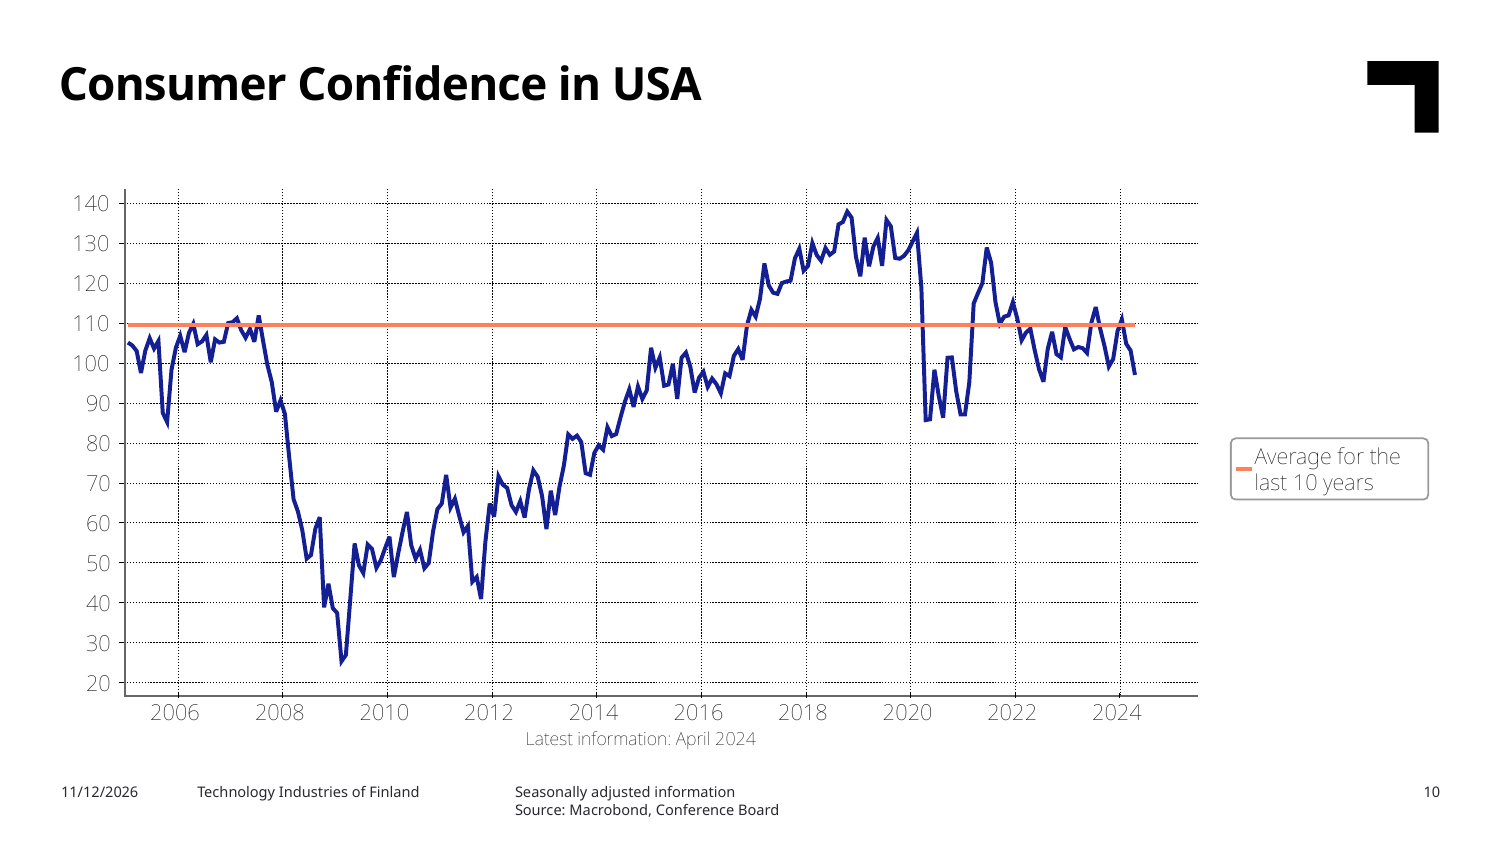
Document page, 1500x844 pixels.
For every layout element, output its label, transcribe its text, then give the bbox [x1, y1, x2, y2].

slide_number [46, 775, 182, 803]
slide_number 10 [1313, 775, 1456, 803]
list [63, 180, 1438, 763]
footer Technology Industries of Finland [182, 775, 474, 803]
list Consumer Confidence in USA [41, 46, 1353, 153]
list Seasonally adjusted information Source: Macrobond, Conference Board [500, 775, 988, 803]
